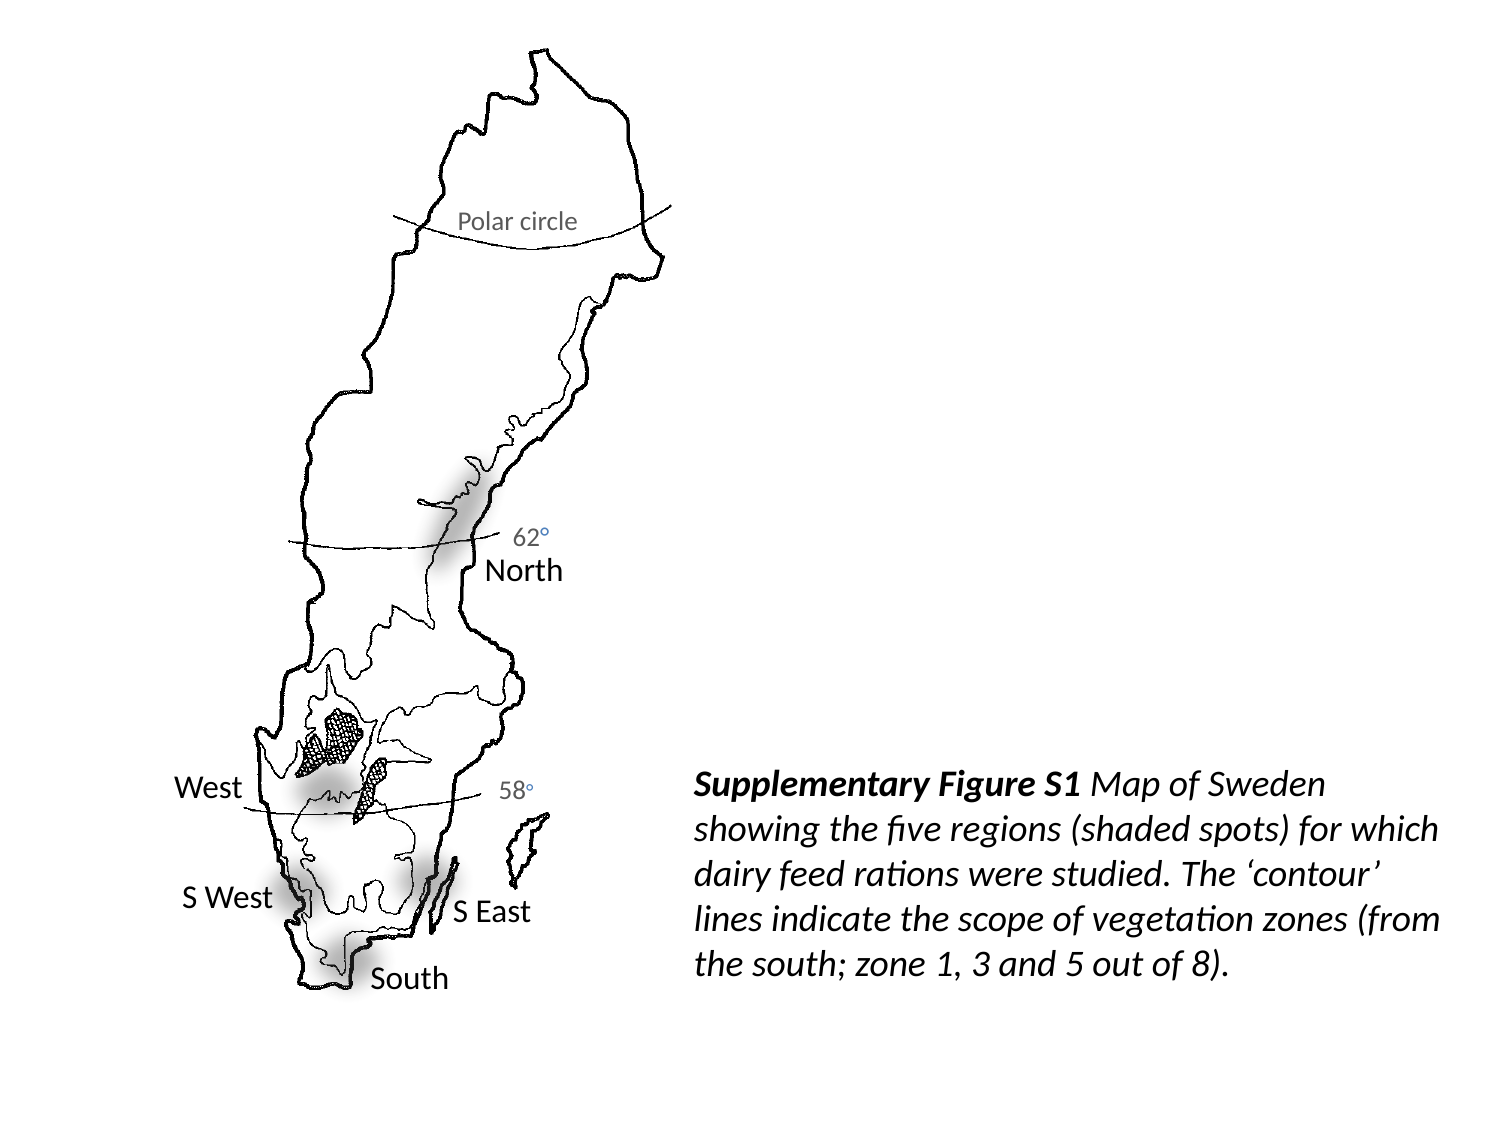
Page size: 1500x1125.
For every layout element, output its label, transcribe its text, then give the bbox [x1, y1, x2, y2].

text_box Supplementary Figure S1 Map of Sweden showing the five regions (shaded spots) for which dairy feed rations were studied. The ‘contour’ lines indicate the scope of vegetation zones (from the south; zone 1, 3 and 5 out of 8). [682, 751, 1459, 992]
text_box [159, 29, 678, 1013]
